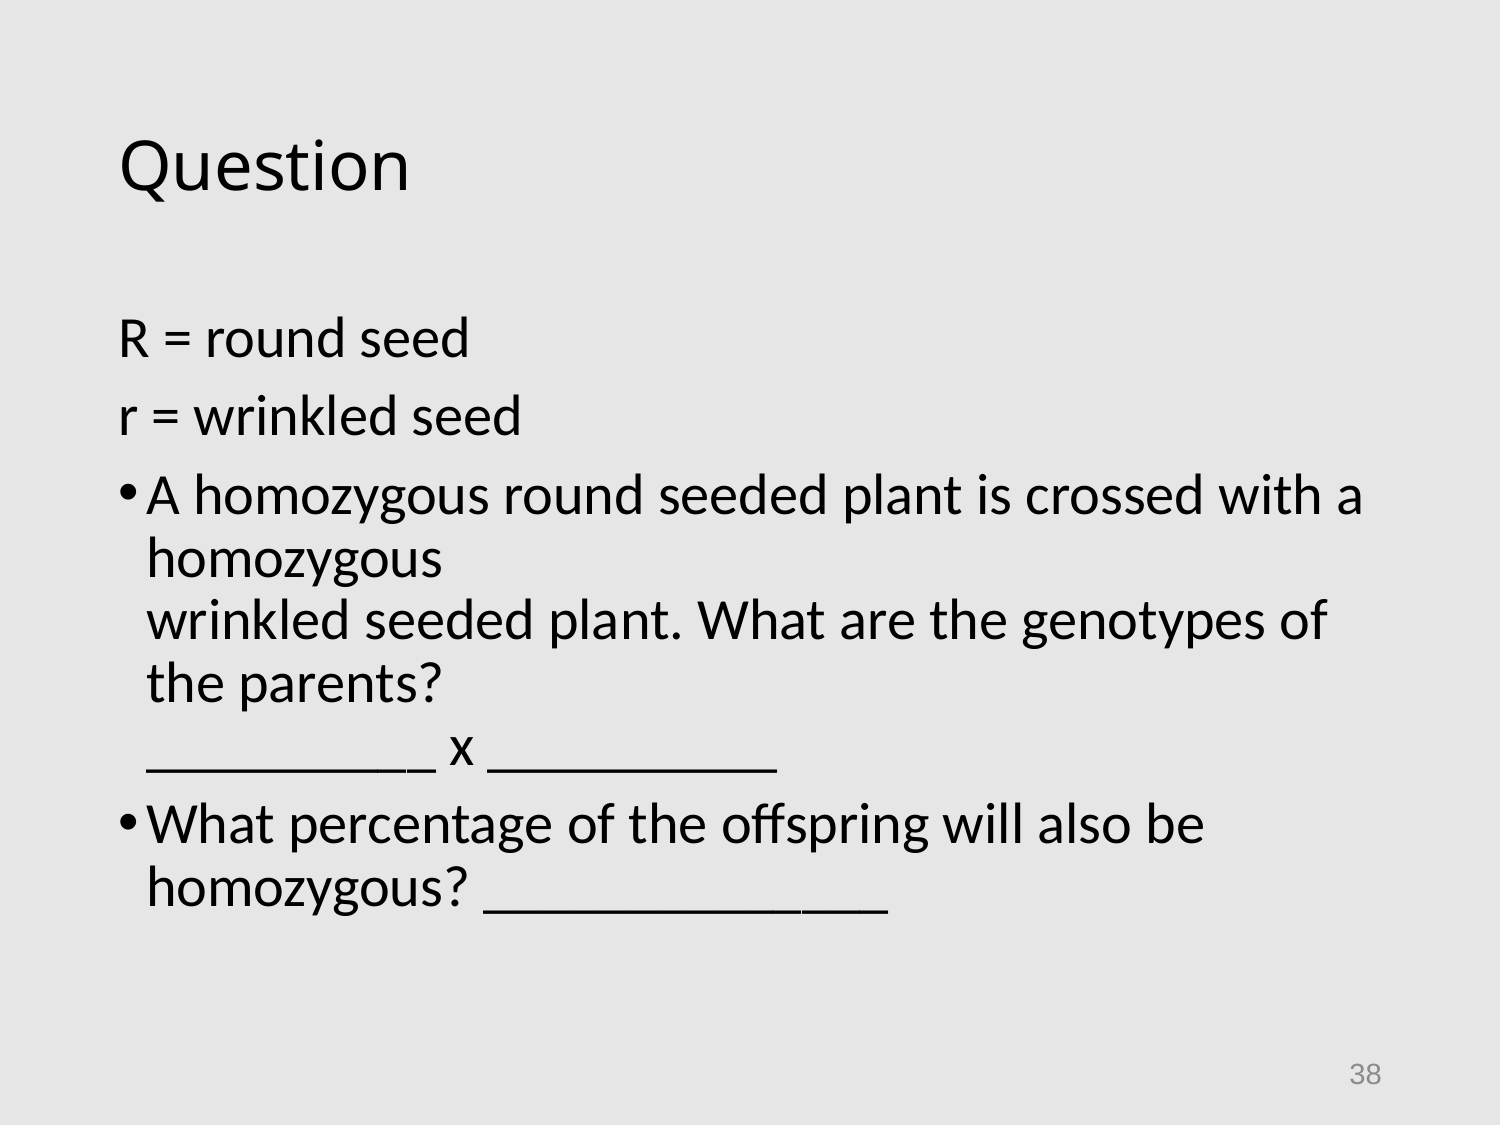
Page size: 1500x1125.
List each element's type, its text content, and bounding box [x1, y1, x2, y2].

list R = round seed r = wrinkled seed A homozygous round seeded plant is crossed with a homozygous wrinkled seeded plant. What are the genotypes of the parents? __________ x __________ What percentage of the offspring will also be homozygous? ______________ [103, 299, 1397, 1014]
slide_number 38 [1059, 1042, 1397, 1103]
title Question [103, 59, 1397, 278]
